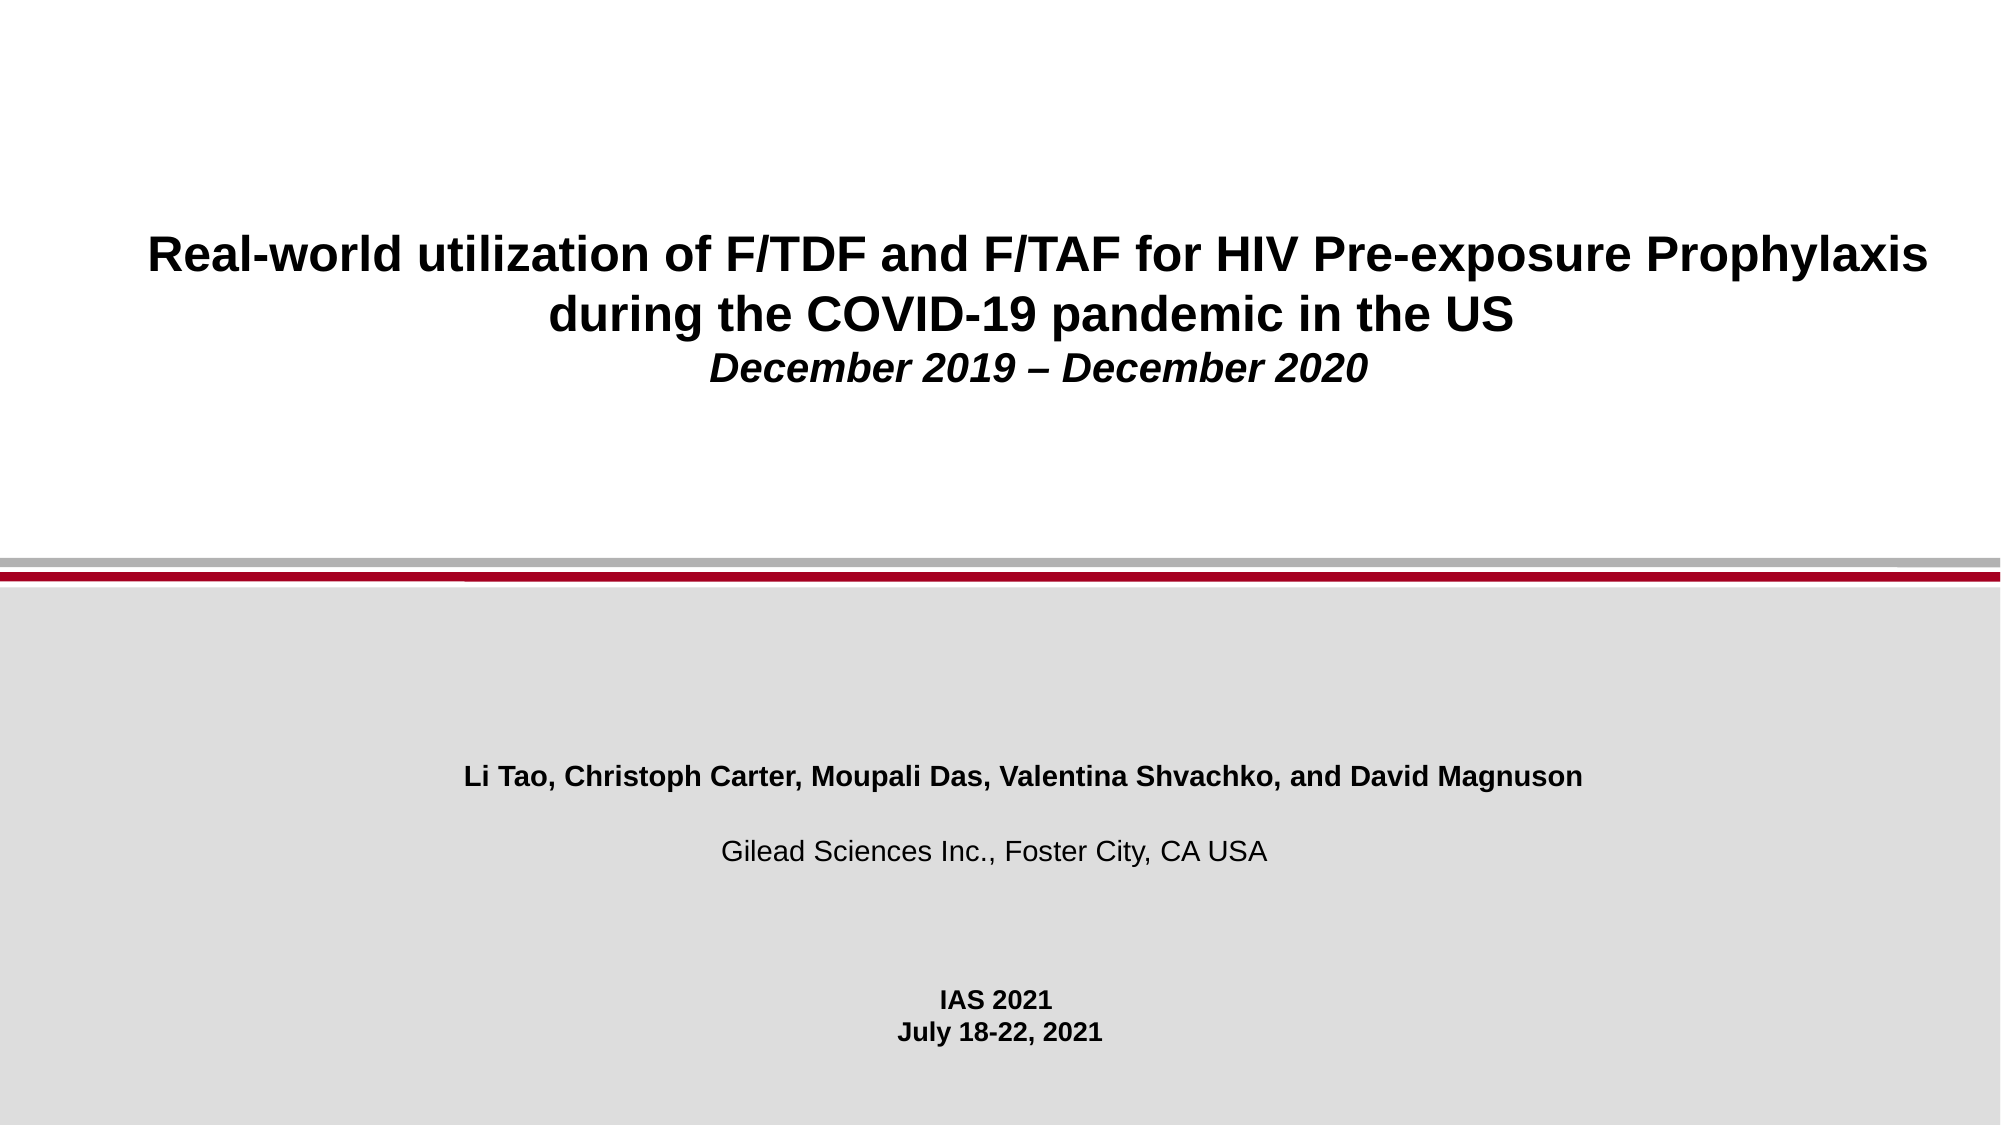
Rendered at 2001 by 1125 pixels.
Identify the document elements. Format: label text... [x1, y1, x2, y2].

title Real-world utilization of F/TDF and F/TAF for HIV Pre-exposure Prophylaxis during the COVID-19 pandemic in the US December 2019 – December 2020 [135, 74, 1958, 538]
list Gilead Sciences Inc., Foster City, CA USA [135, 824, 1870, 976]
subtitle Li Tao, Christoph Carter, Moupali Das, Valentina Shvachko, and David Magnuson [164, 724, 1899, 826]
text_box IAS 2021 July 18-22, 2021 [665, 974, 1335, 1055]
